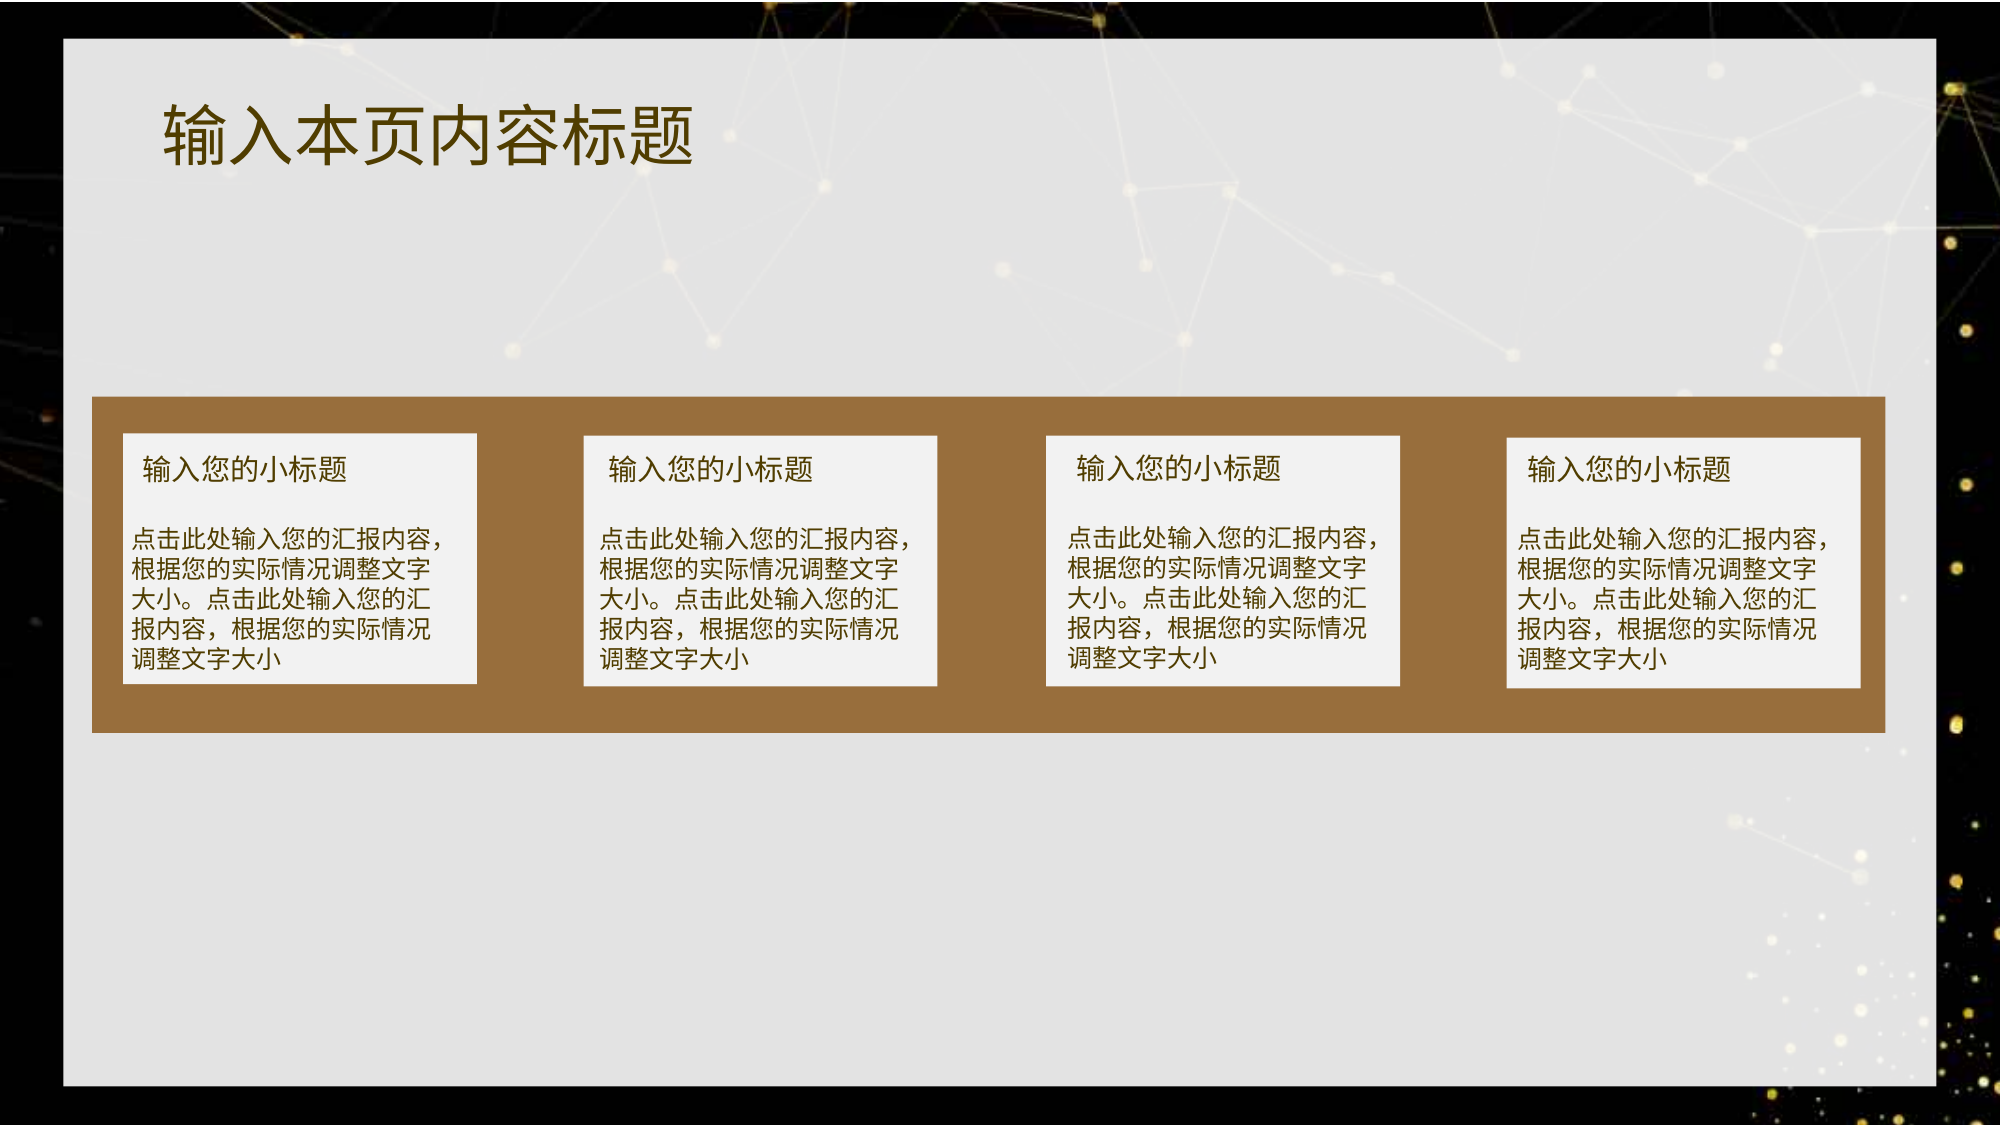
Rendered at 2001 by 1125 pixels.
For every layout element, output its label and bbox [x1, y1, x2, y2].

picture [0, 2, 2000, 1125]
text_box [116, 443, 471, 684]
text_box [92, 396, 1886, 733]
text_box [1052, 442, 1407, 683]
text_box [584, 443, 939, 684]
text_box [1502, 443, 1846, 684]
